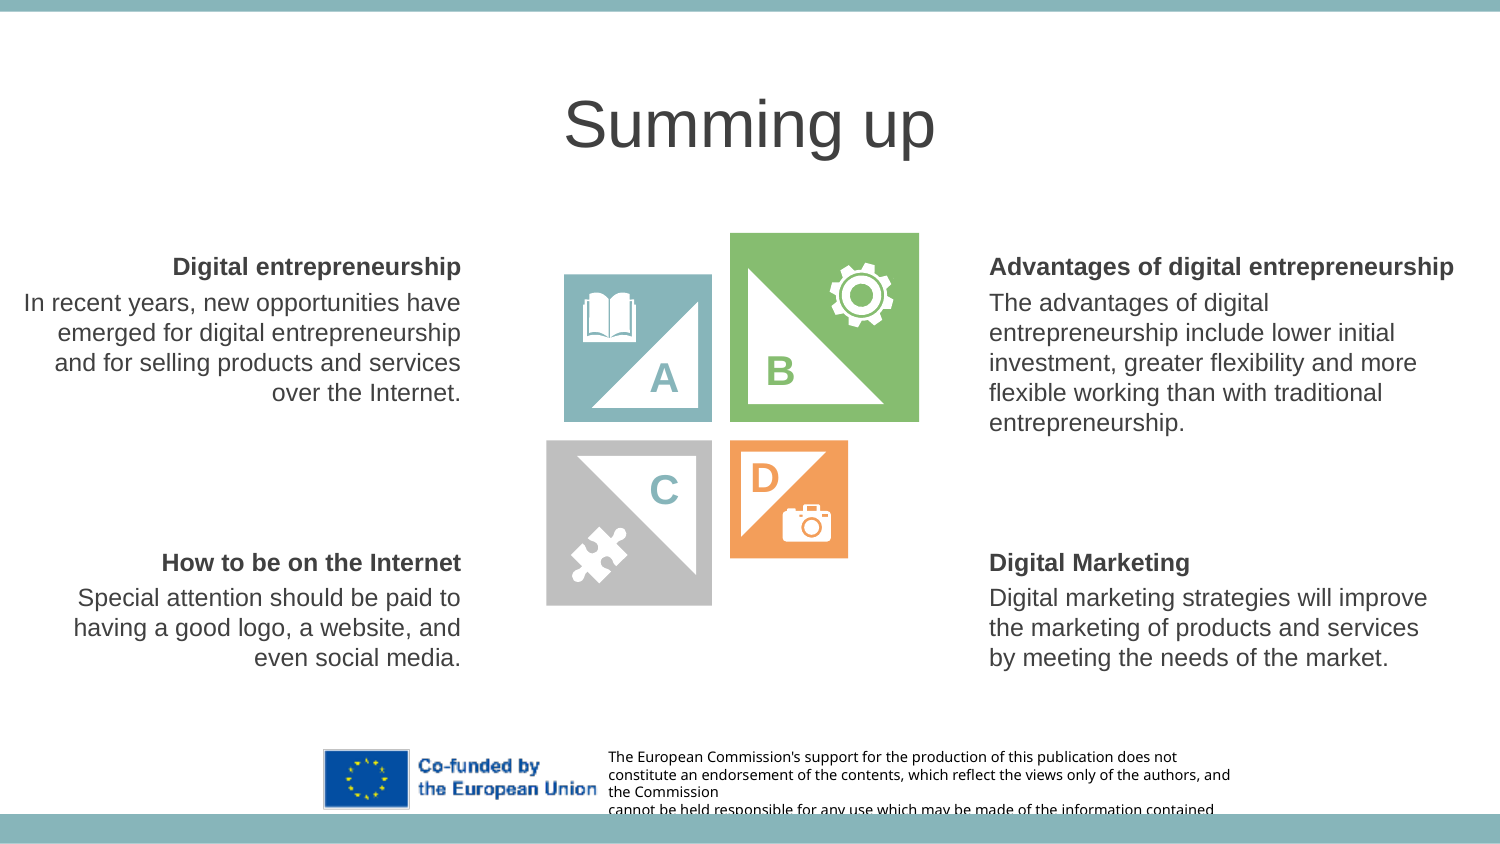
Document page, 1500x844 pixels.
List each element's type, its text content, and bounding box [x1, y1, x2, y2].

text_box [0, 242, 477, 446]
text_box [974, 538, 1459, 681]
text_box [17, 538, 477, 681]
list Summing up [0, 73, 1500, 168]
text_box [563, 273, 713, 423]
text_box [546, 440, 713, 606]
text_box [974, 242, 1477, 446]
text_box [729, 440, 849, 559]
picture [322, 748, 618, 811]
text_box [729, 232, 920, 423]
